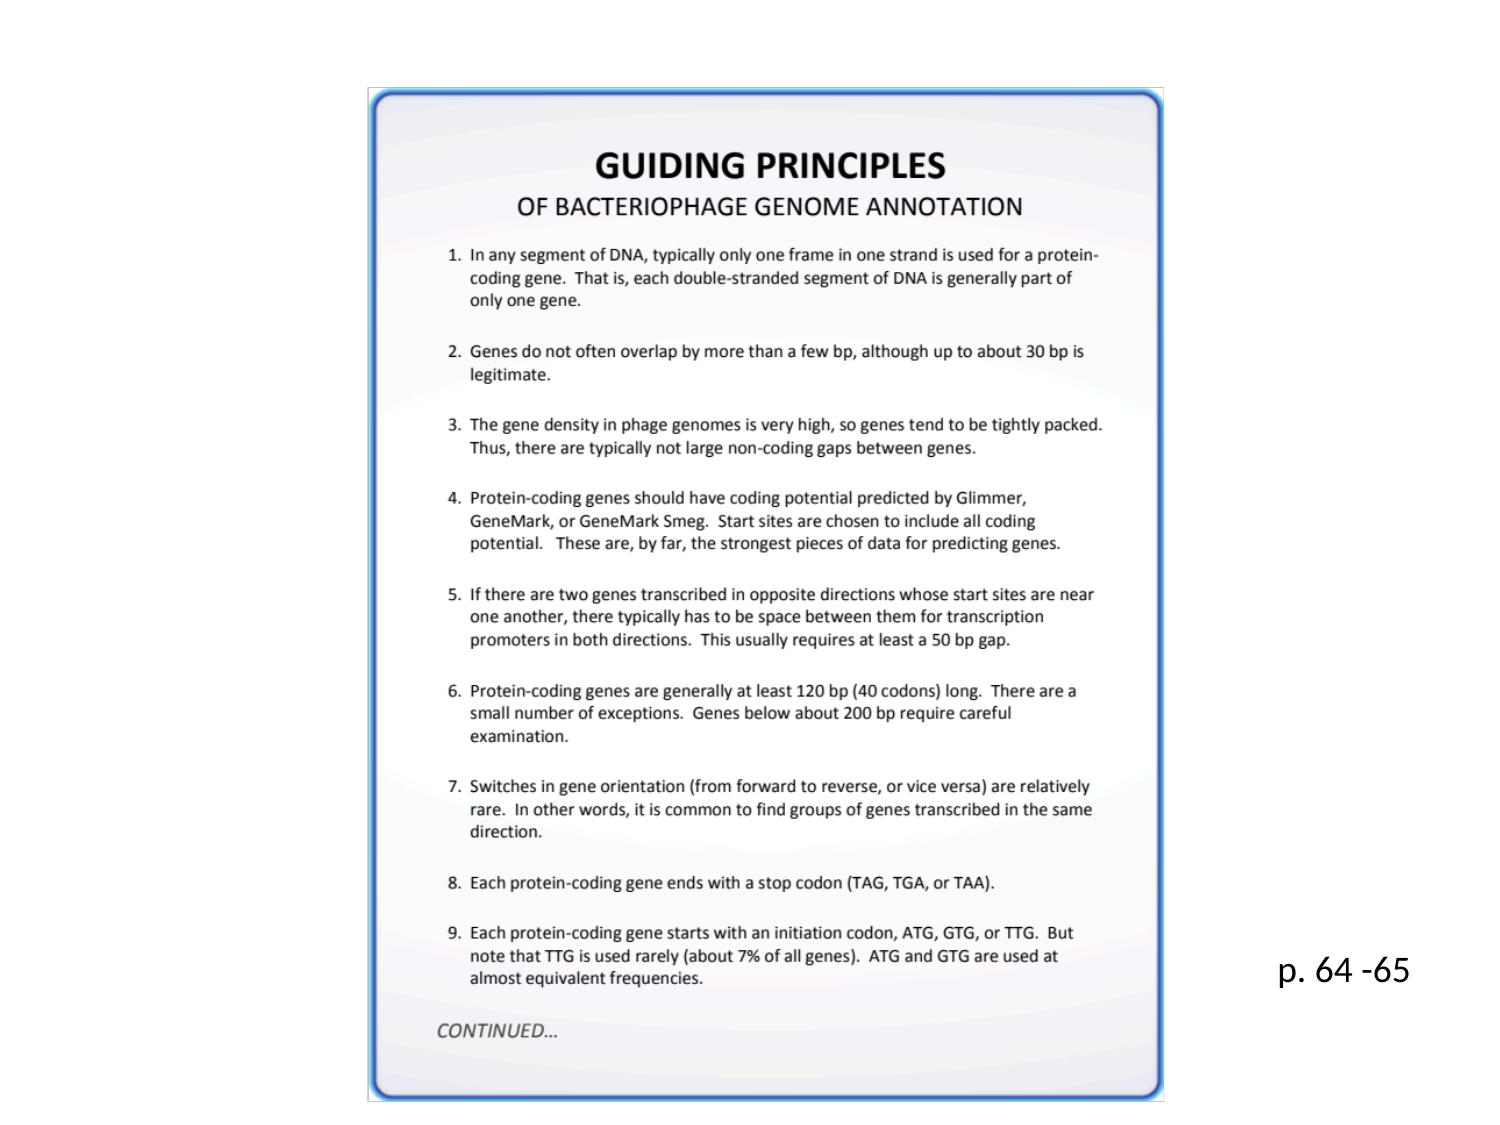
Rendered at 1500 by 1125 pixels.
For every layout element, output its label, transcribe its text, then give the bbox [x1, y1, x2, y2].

picture [278, 0, 1226, 1125]
text_box p. 64 -65 [1262, 937, 1450, 998]
